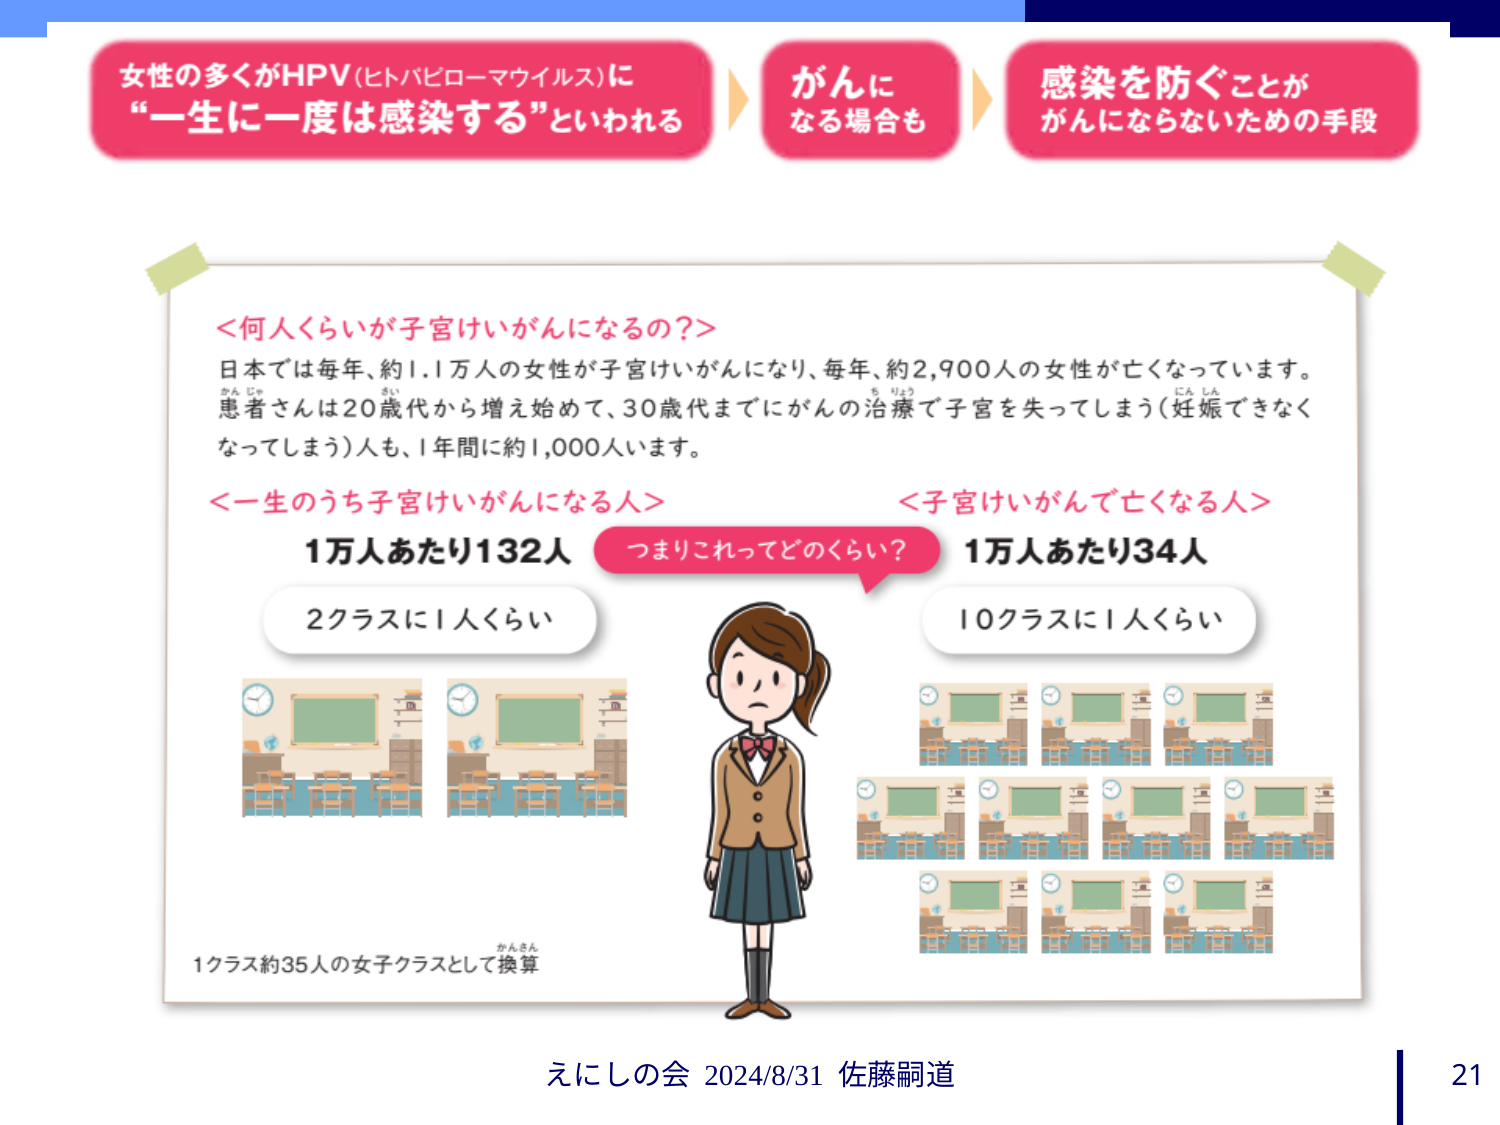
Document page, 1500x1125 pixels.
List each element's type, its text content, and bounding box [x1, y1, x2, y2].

slide_number 21 [1187, 1048, 1500, 1124]
footer えにしの会 2024/8/31 佐藤嗣道 [512, 1049, 988, 1124]
picture [47, 22, 1450, 1049]
